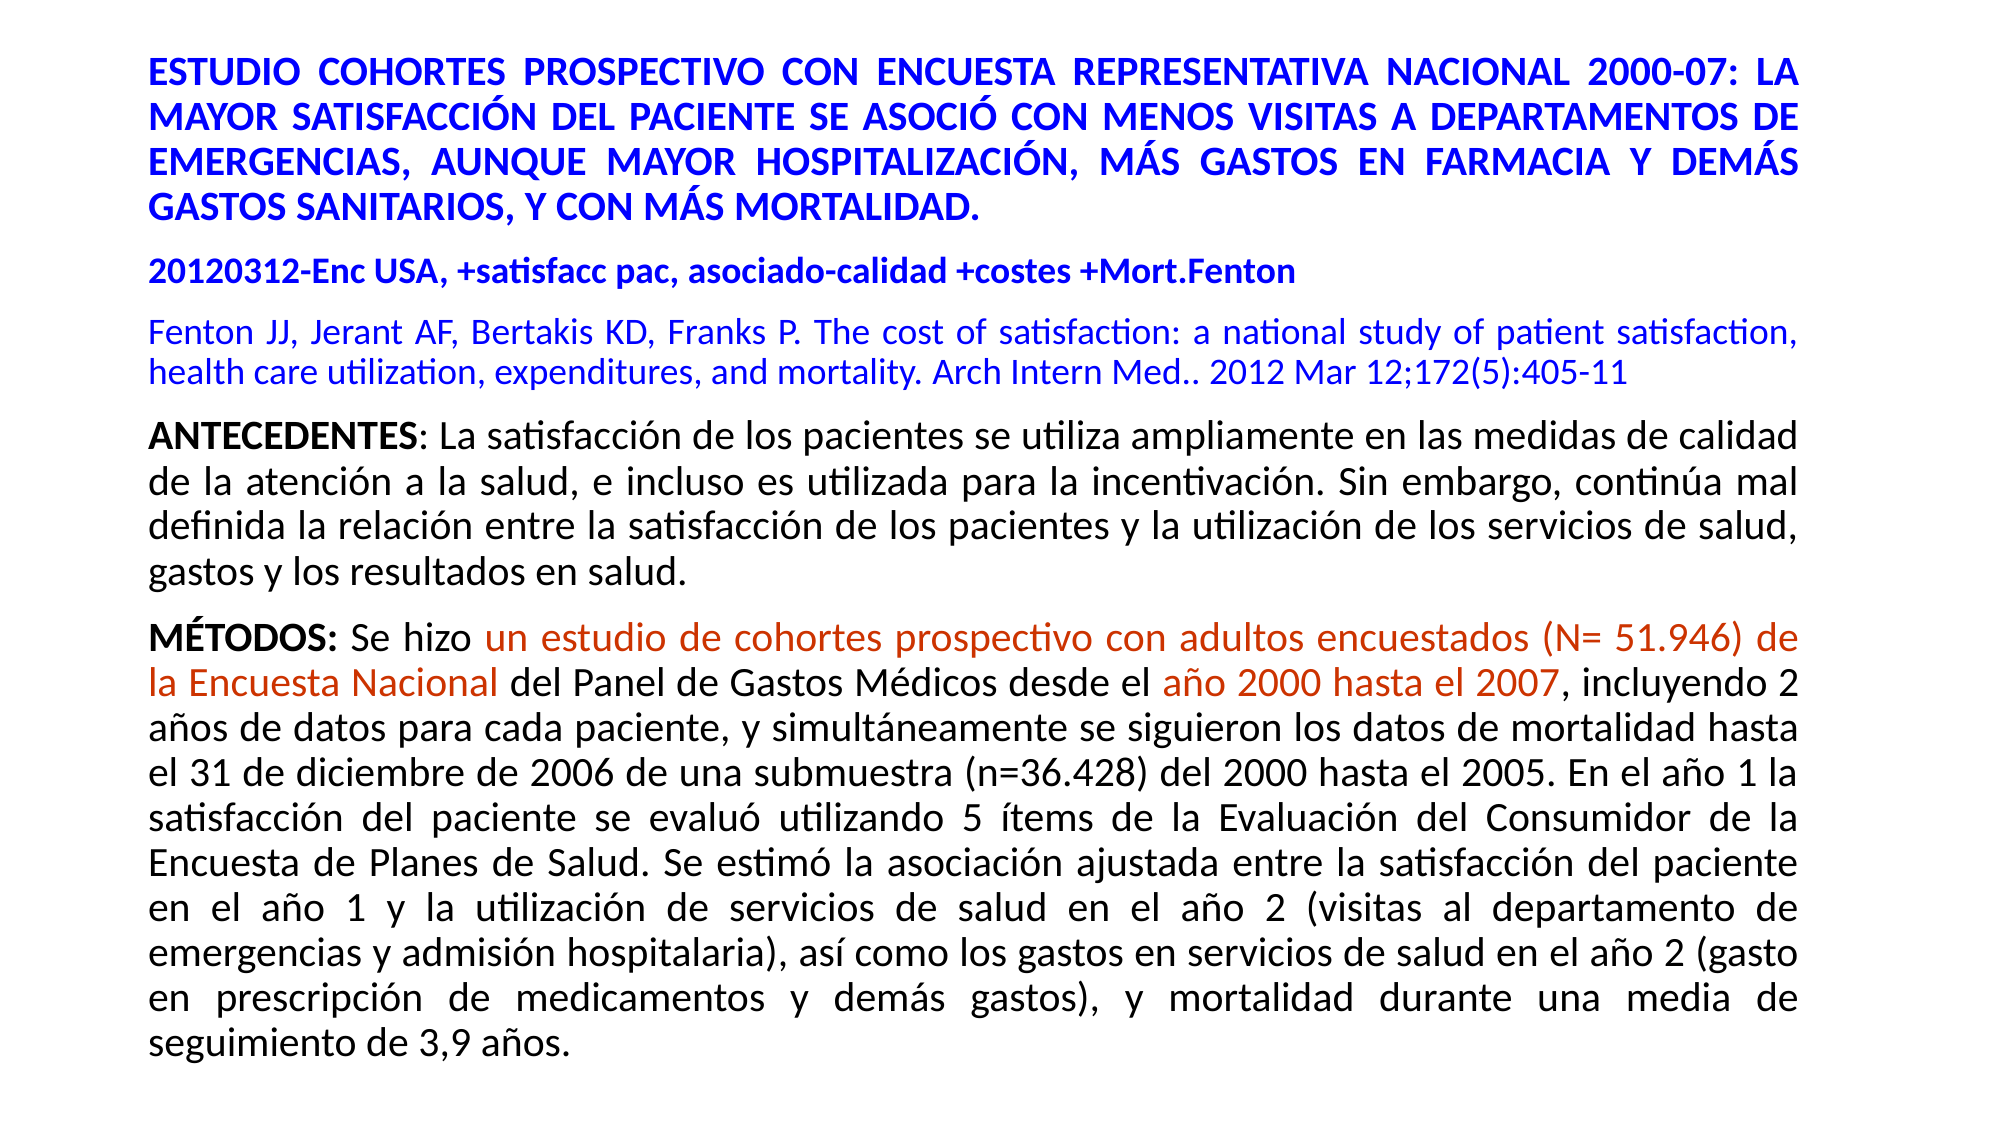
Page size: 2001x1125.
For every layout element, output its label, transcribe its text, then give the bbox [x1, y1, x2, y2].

subtitle ESTUDIO COHORTES PROSPECTIVO CON ENCUESTA REPRESENTATIVA NACIONAL 2000-07: LA MAYOR SATISFACCIÓN DEL PACIENTE SE ASOCIÓ CON MENOS VISITAS A DEPARTAMENTOS DE EMERGENCIAS, AUNQUE MAYOR HOSPITALIZACIÓN, MÁS GASTOS EN FARMACIA Y DEMÁS GASTOS SANITARIOS, Y CON MÁS MORTALIDAD. 20120312-Enc USA, +satisfacc pac, asociado-calidad +costes +Mort.Fenton Fenton JJ, Jerant AF, Bertakis KD, Franks P. The cost of satisfaction: a national study of patient satisfaction, health care utilization, expenditures, and mortality. Arch Intern Med.. 2012 Mar 12;172(5):405-11 ANTECEDENTES: La satisfacción de los pacientes se utiliza ampliamente en las medidas de calidad de la atención a la salud, e incluso es utilizada para la incentivación. Sin embargo, continúa mal definida la relación entre la satisfacción de los pacientes y la utilización de los servicios de salud, gastos y los resultados en salud. MÉTODOS: Se hizo un estudio de cohortes prospectivo con adultos encuestados (N= 51.946) de la Encuesta Nacional del Panel de Gastos Médicos desde el año 2000 hasta el 2007, incluyendo 2 años de datos para cada paciente, y simultáneamente se siguieron los datos de mortalidad hasta el 31 de diciembre de 2006 de una submuestra (n=36.428) del 2000 hasta el 2005. En el año 1 la satisfacción del paciente se evaluó utilizando 5 ítems de la Evaluación del Consumidor de la Encuesta de Planes de Salud. Se estimó la asociación ajustada entre la satisfacción del paciente en el año 1 y la utilización de servicios de salud en el año 2 (visitas al departamento de emergencias y admisión hospitalaria), así como los gastos en servicios de salud en el año 2 (gasto en prescripción de medicamentos y demás gastos), y mortalidad durante una media de seguimiento de 3,9 años. [133, 42, 1815, 1076]
